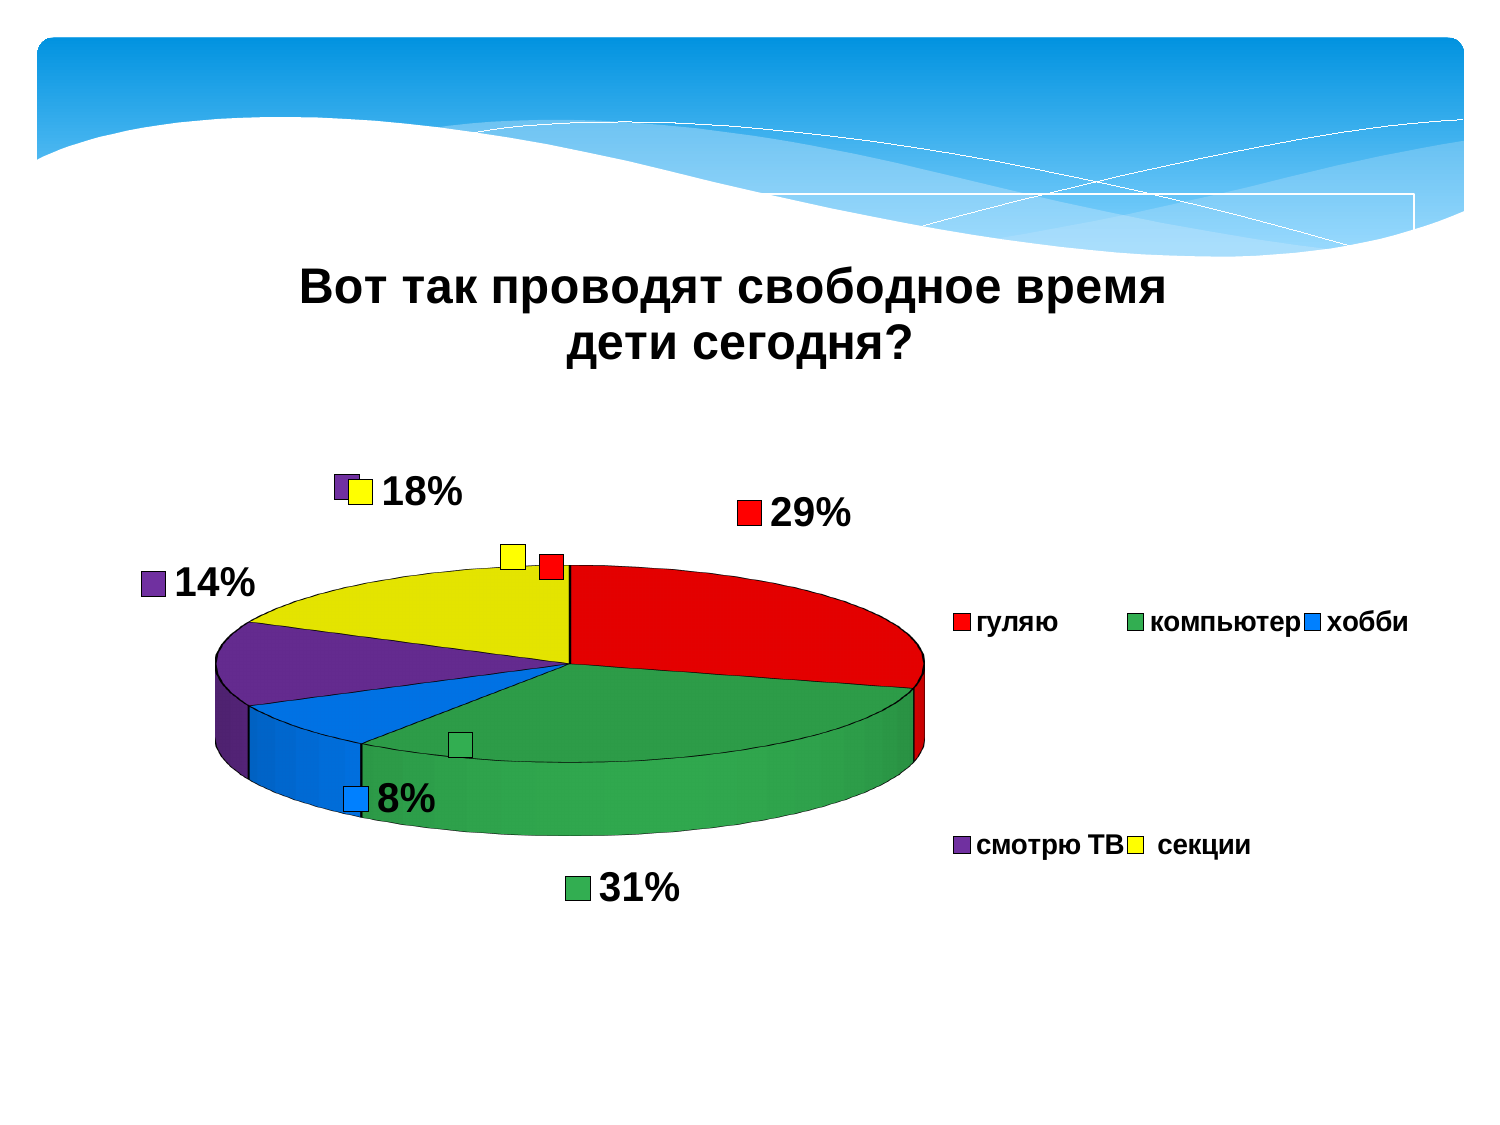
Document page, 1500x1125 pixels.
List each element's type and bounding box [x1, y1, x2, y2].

chart [100, 193, 1416, 1125]
